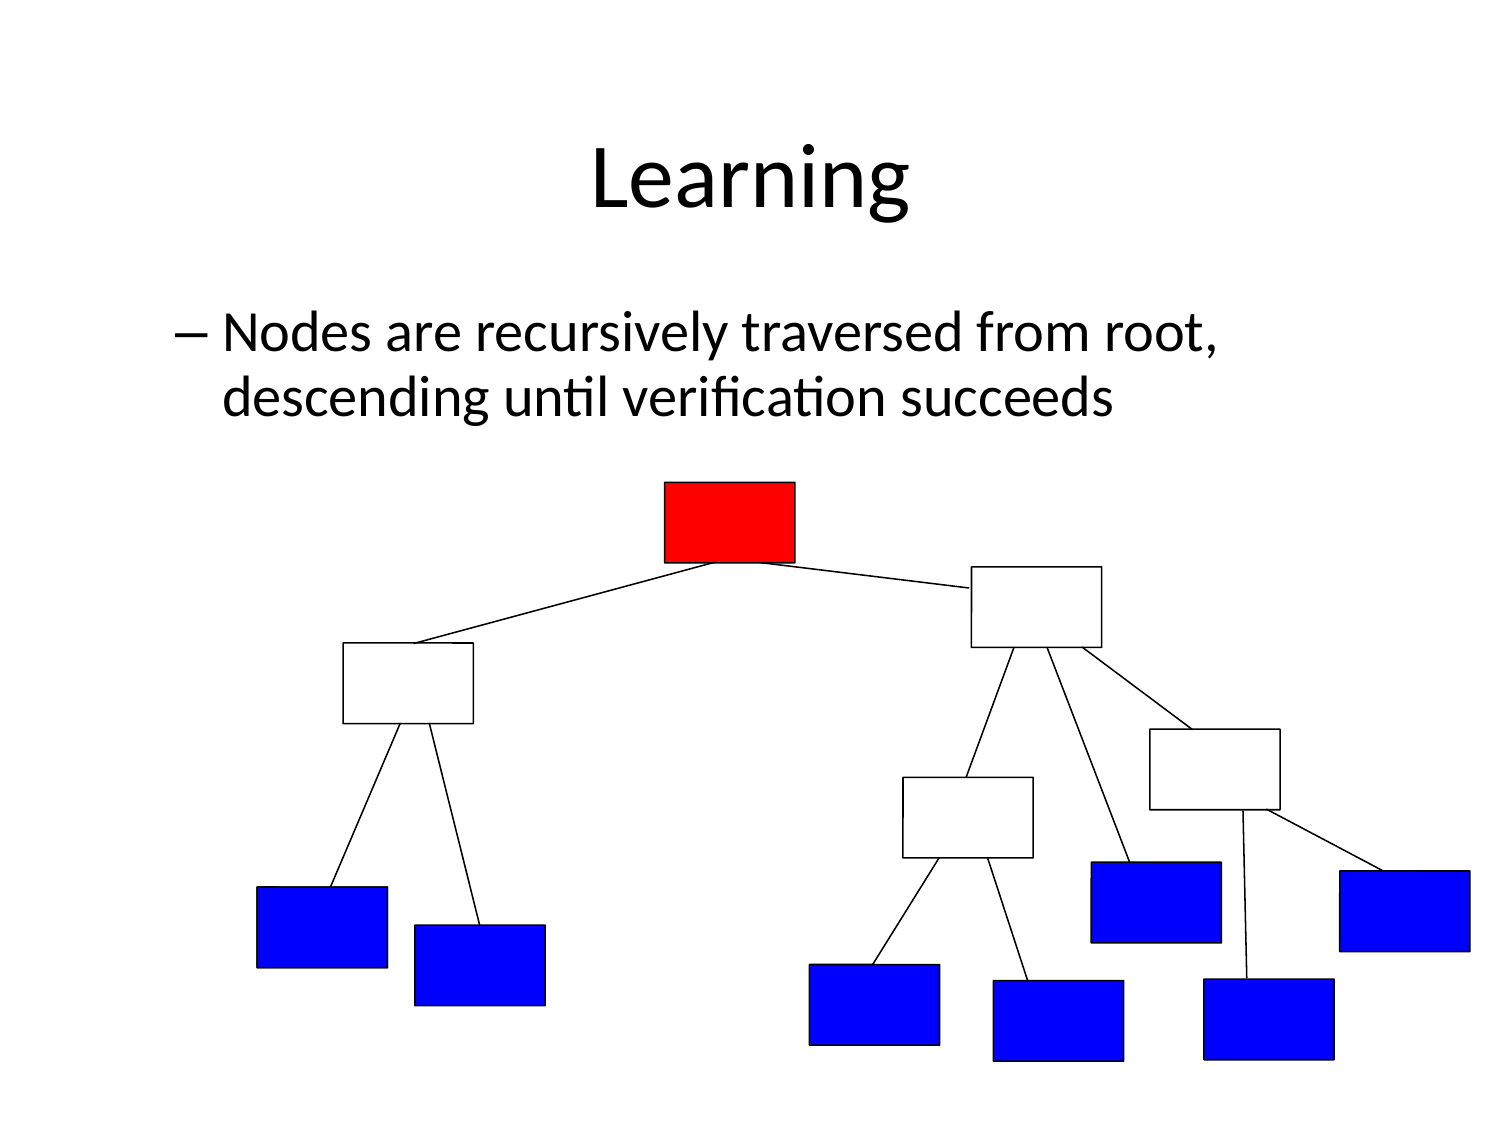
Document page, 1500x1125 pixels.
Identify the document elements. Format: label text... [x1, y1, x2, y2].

text_box [664, 482, 795, 563]
list Nodes are recursively traversed from root, descending until verification succeeds [85, 292, 1435, 1073]
text_box [1339, 870, 1470, 952]
text_box [993, 980, 1124, 1062]
title Learning [110, 82, 1392, 271]
text_box [902, 777, 1034, 858]
text_box [257, 887, 388, 968]
text_box [343, 642, 474, 724]
text_box [971, 566, 1102, 648]
text_box [414, 925, 546, 1006]
text_box [809, 964, 940, 1046]
text_box [1149, 729, 1281, 810]
text_box [1091, 862, 1222, 943]
text_box [1203, 979, 1335, 1060]
